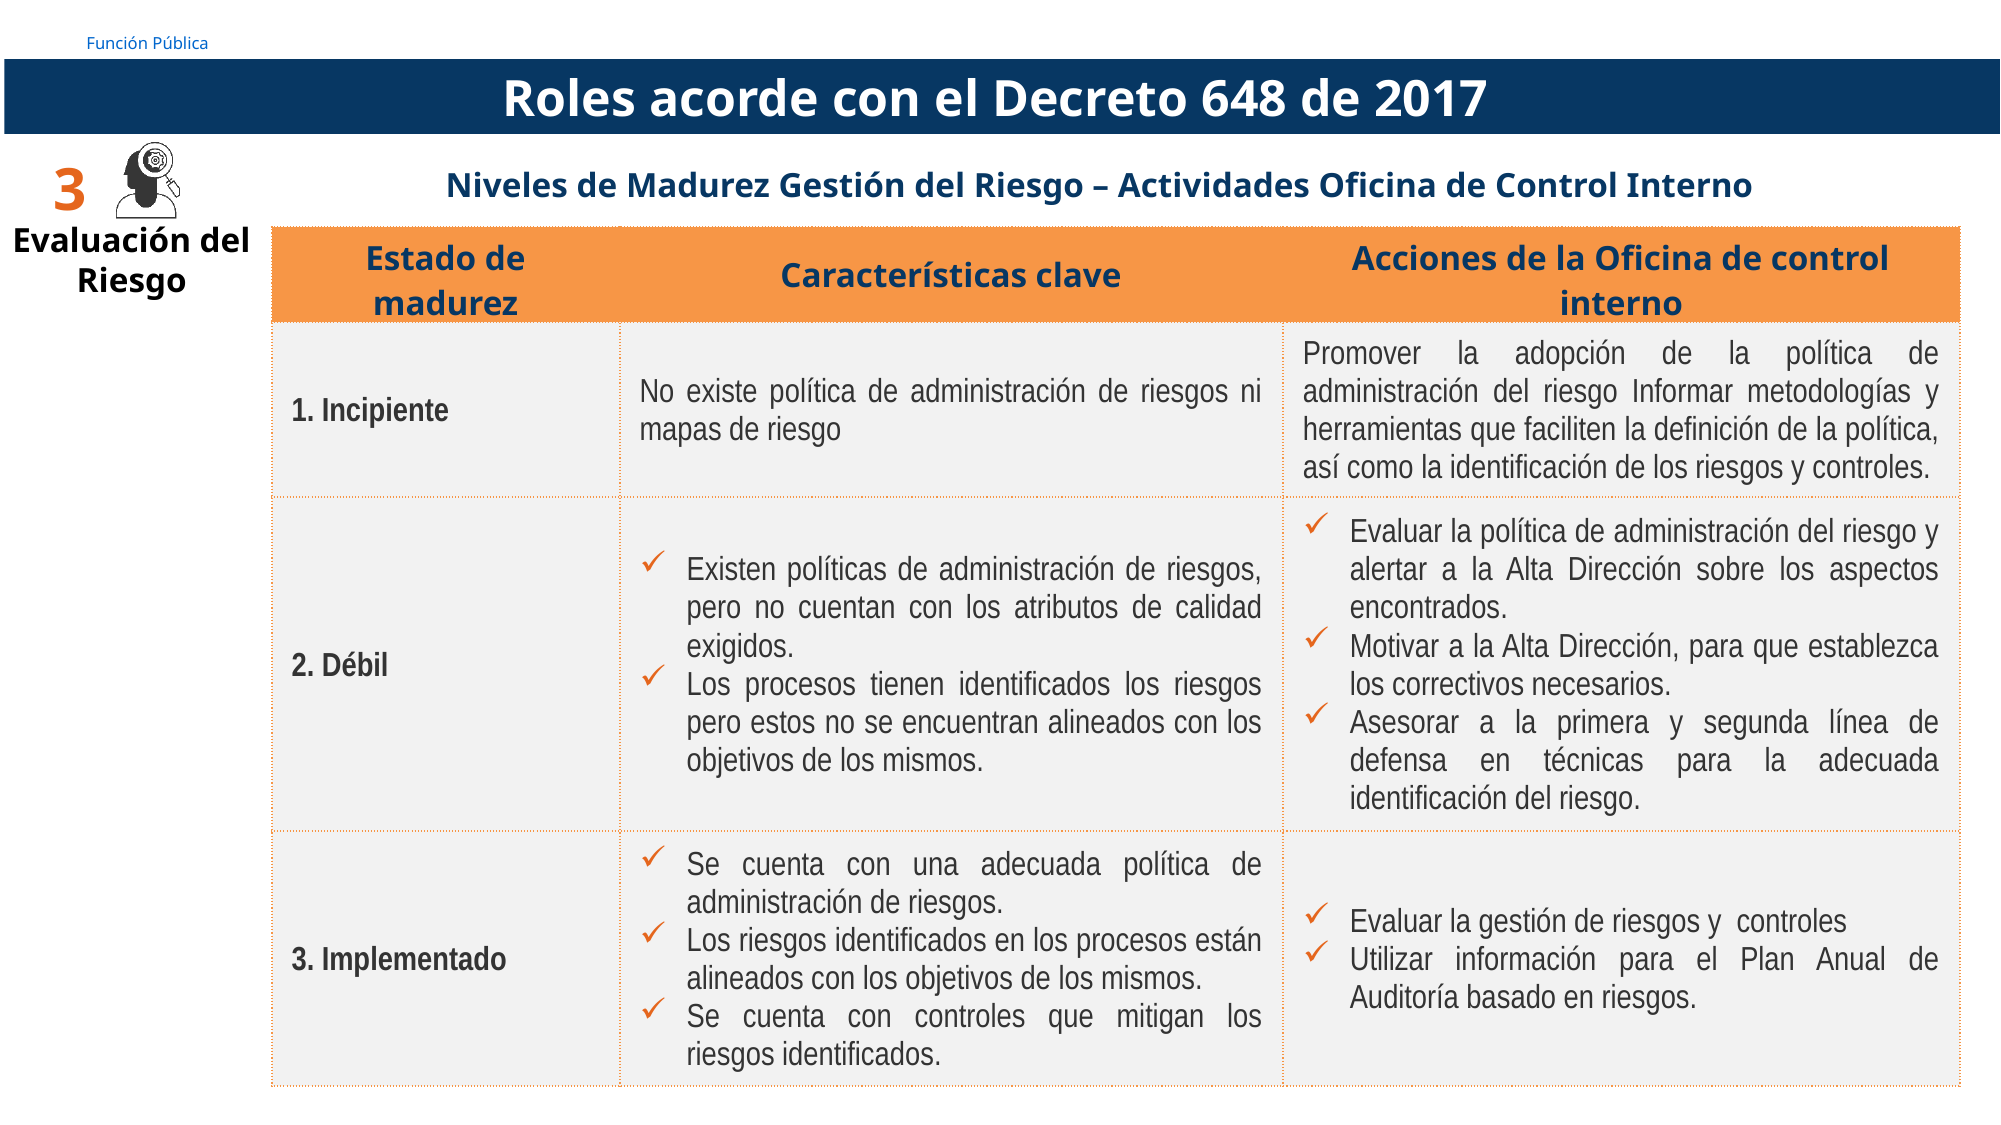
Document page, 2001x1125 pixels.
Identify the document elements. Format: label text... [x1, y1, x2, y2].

text_box Niveles de Madurez Gestión del Riesgo – Actividades Oficina de Control Interno [370, 156, 1831, 212]
table_header Estado de madurez [272, 227, 620, 322]
picture [99, 136, 186, 222]
table_cell Promover la adopción de la política de administración del riesgo Informar metodologías y herramientas que faciliten la definición de la política, así como la identificación de los riesgos y controles. [1283, 322, 1960, 497]
table_cell 1. Incipiente [272, 322, 620, 497]
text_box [0, 144, 272, 308]
text_box Roles acorde con el Decreto 648 de 2017 [4, 59, 2000, 134]
table_cell Evaluar la política de administración del riesgo y alertar a la Alta Dirección sobre los aspectos encontrados. Motivar a la Alta Dirección, para que establezca los correctivos necesarios. Asesorar a la primera y segunda línea de defensa en técnicas para la adecuada identificación del riesgo. [1283, 497, 1960, 831]
table_cell 2. Débil [272, 497, 620, 831]
table_cell No existe política de administración de riesgos ni mapas de riesgo [620, 322, 1283, 497]
table_cell 3. Implementado [272, 831, 620, 1086]
table_header Acciones de la Oficina de control interno [1283, 227, 1960, 322]
table_header Características clave [620, 227, 1283, 322]
table_cell Se cuenta con una adecuada política de administración de riesgos. Los riesgos identificados en los procesos están alineados con los objetivos de los mismos. Se cuenta con controles que mitigan los riesgos identificados. [620, 831, 1283, 1086]
table_cell Evaluar la gestión de riesgos y controles Utilizar información para el Plan Anual de Auditoría basado en riesgos. [1283, 831, 1960, 1086]
table_cell Existen políticas de administración de riesgos, pero no cuentan con los atributos de calidad exigidos. Los procesos tienen identificados los riesgos pero estos no se encuentran alineados con los objetivos de los mismos. [620, 497, 1283, 831]
